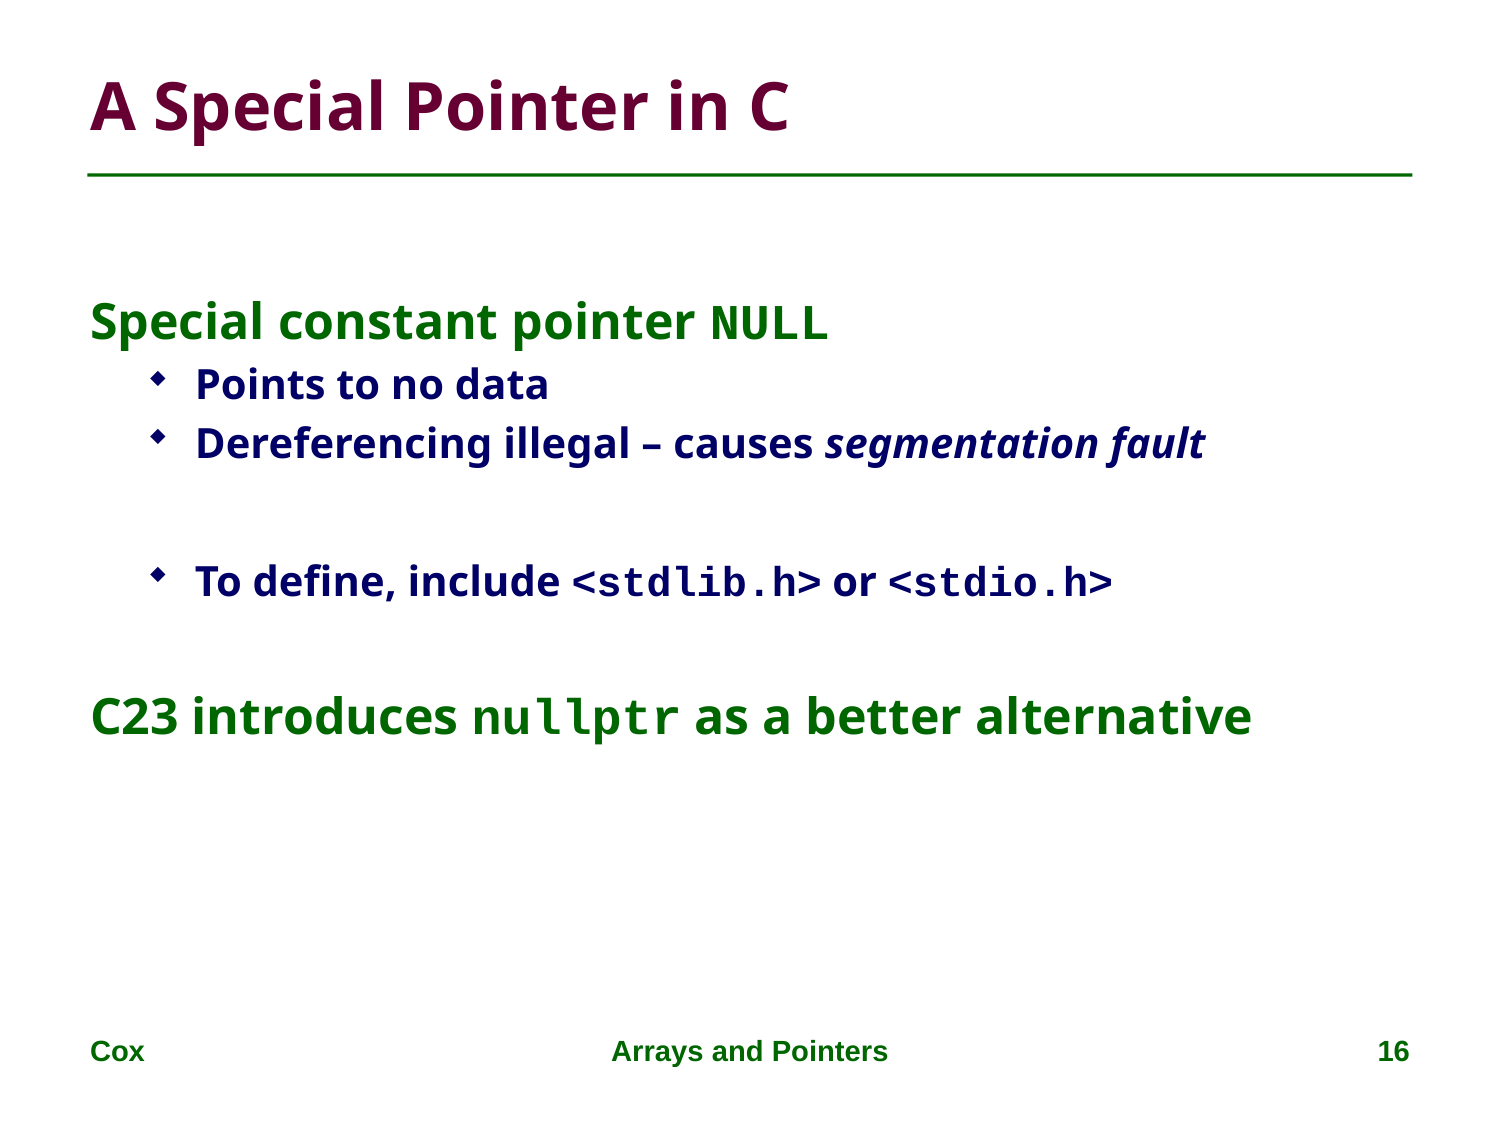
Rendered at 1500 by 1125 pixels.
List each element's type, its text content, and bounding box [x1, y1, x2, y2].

list Special constant pointer NULL Points to no data Dereferencing illegal – causes segmentation fault To define, include <stdlib.h> or <stdio.h> C23 introduces nullptr as a better alternative [75, 212, 1425, 1005]
title A Special Pointer in C [75, 45, 1425, 163]
slide_number Cox [74, 1024, 426, 1103]
slide_number 16 [1074, 1024, 1426, 1103]
footer Arrays and Pointers [512, 1024, 988, 1103]
